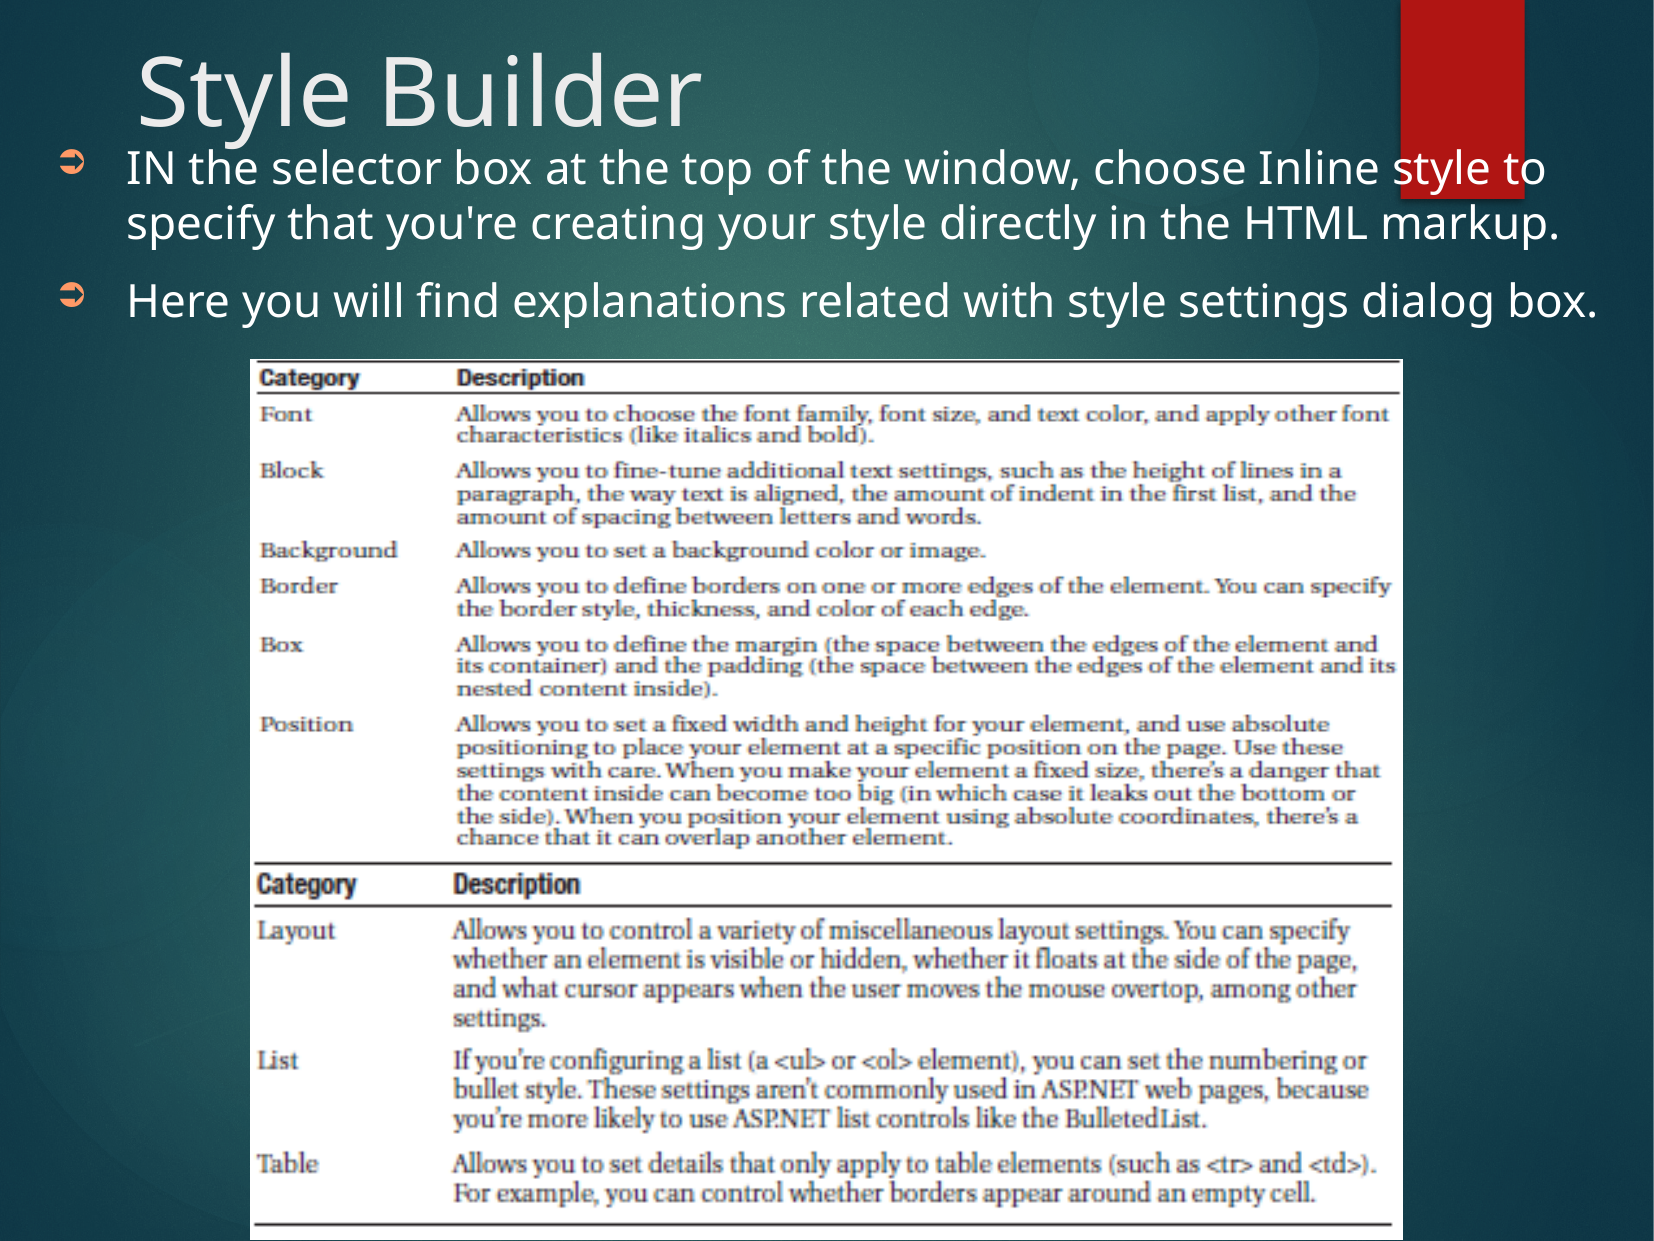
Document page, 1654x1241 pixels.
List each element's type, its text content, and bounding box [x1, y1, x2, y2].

list IN the selector box at the top of the window, choose Inline style to specify that you're creating your style directly in the HTML markup. Here you will find explanations related with style settings dialog box. [29, 135, 1624, 1214]
picture [250, 359, 1403, 1241]
title Style Builder [121, 26, 1534, 82]
